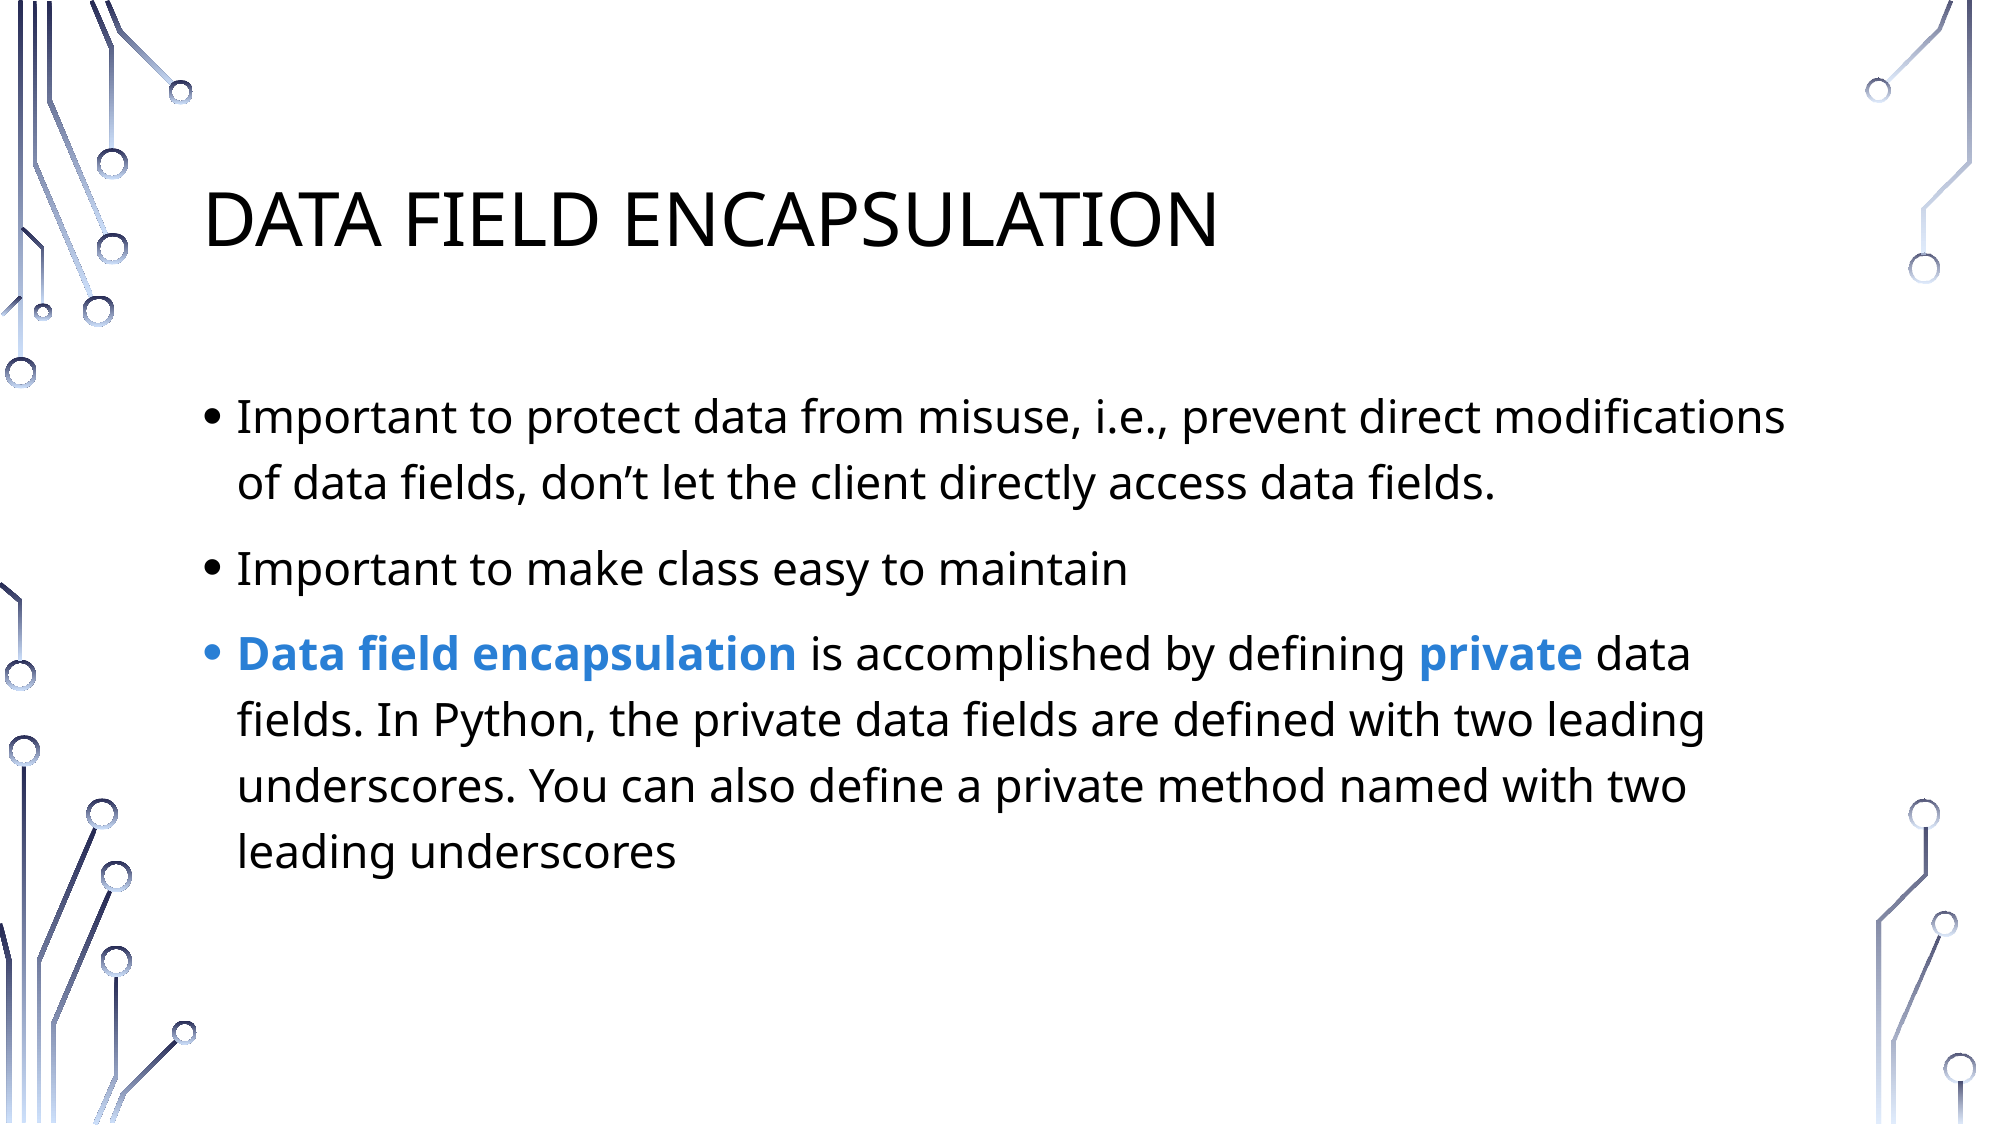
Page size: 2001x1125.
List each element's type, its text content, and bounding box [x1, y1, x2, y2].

title Data Field Encapsulation [187, 101, 1813, 344]
list Important to protect data from misuse, i.e., prevent direct modifications of data fields, don’t let the client directly access data fields. Important to make class easy to maintain Data field encapsulation is accomplished by defining private data fields. In Python, the private data fields are defined with two leading underscores. You can also define a private method named with two leading underscores [187, 369, 1813, 950]
